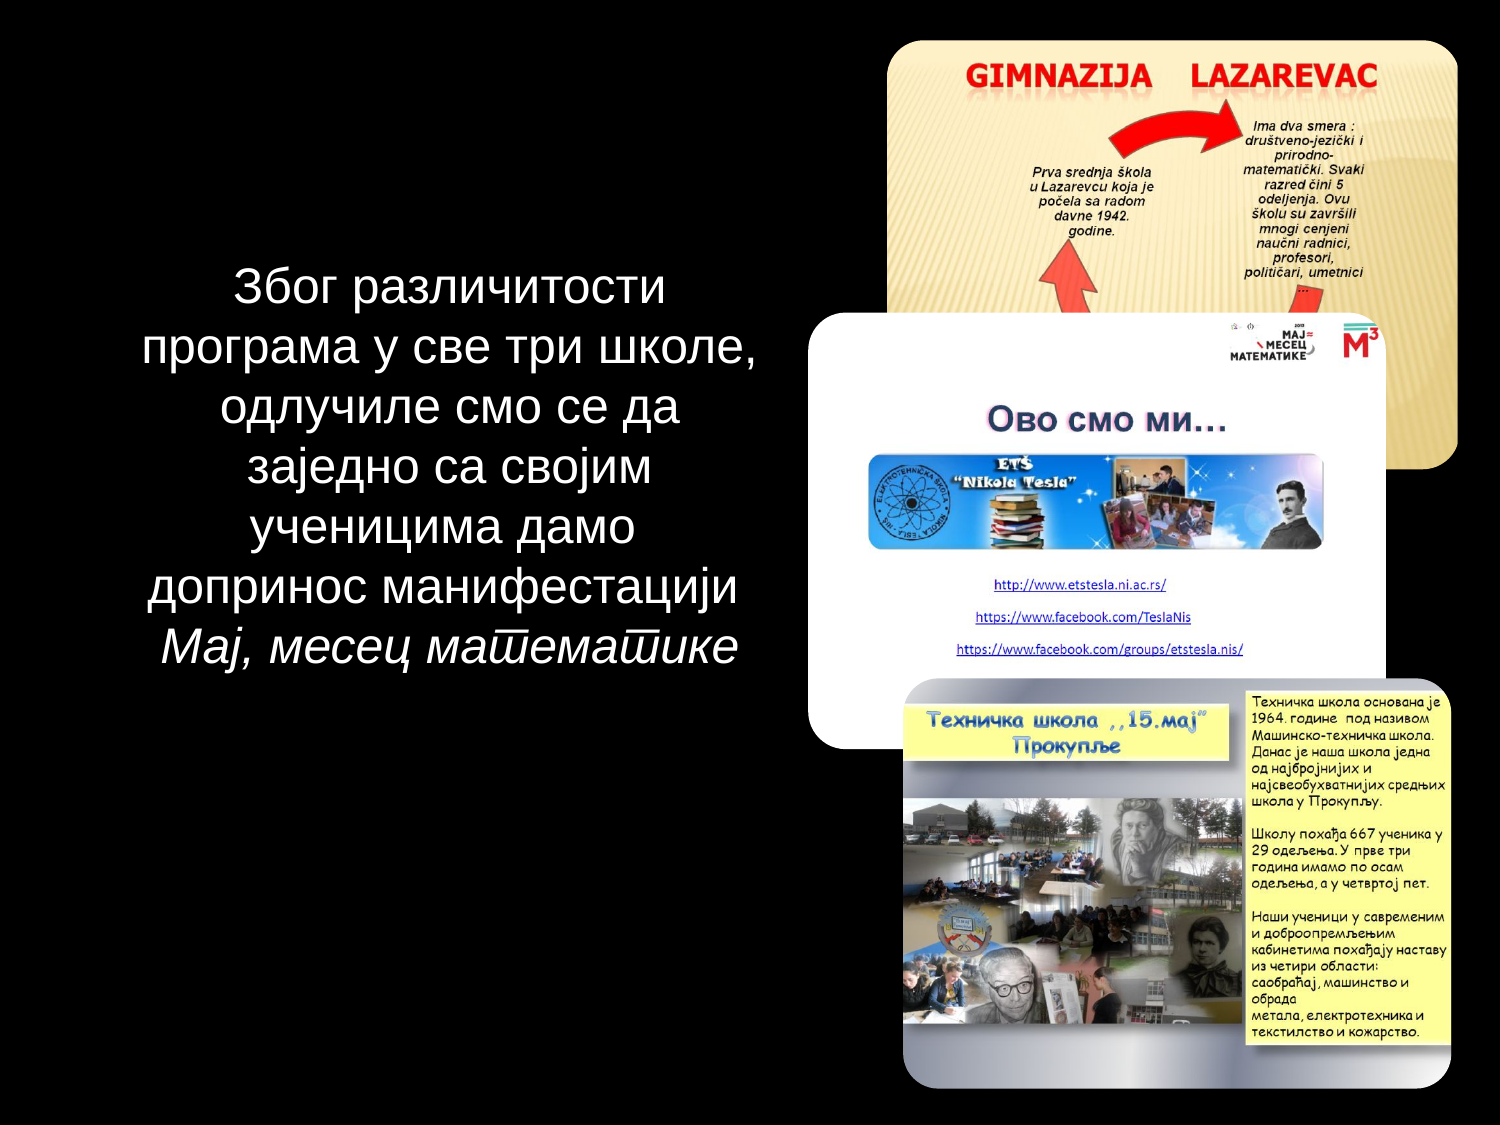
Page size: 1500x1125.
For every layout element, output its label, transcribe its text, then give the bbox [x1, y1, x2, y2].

text_box Због различитости програма у све три школе, одлучиле смо се да заједно са својим ученицима дамо допринос манифестацији Мај, месец математике [125, 246, 775, 741]
picture [807, 40, 1460, 1089]
